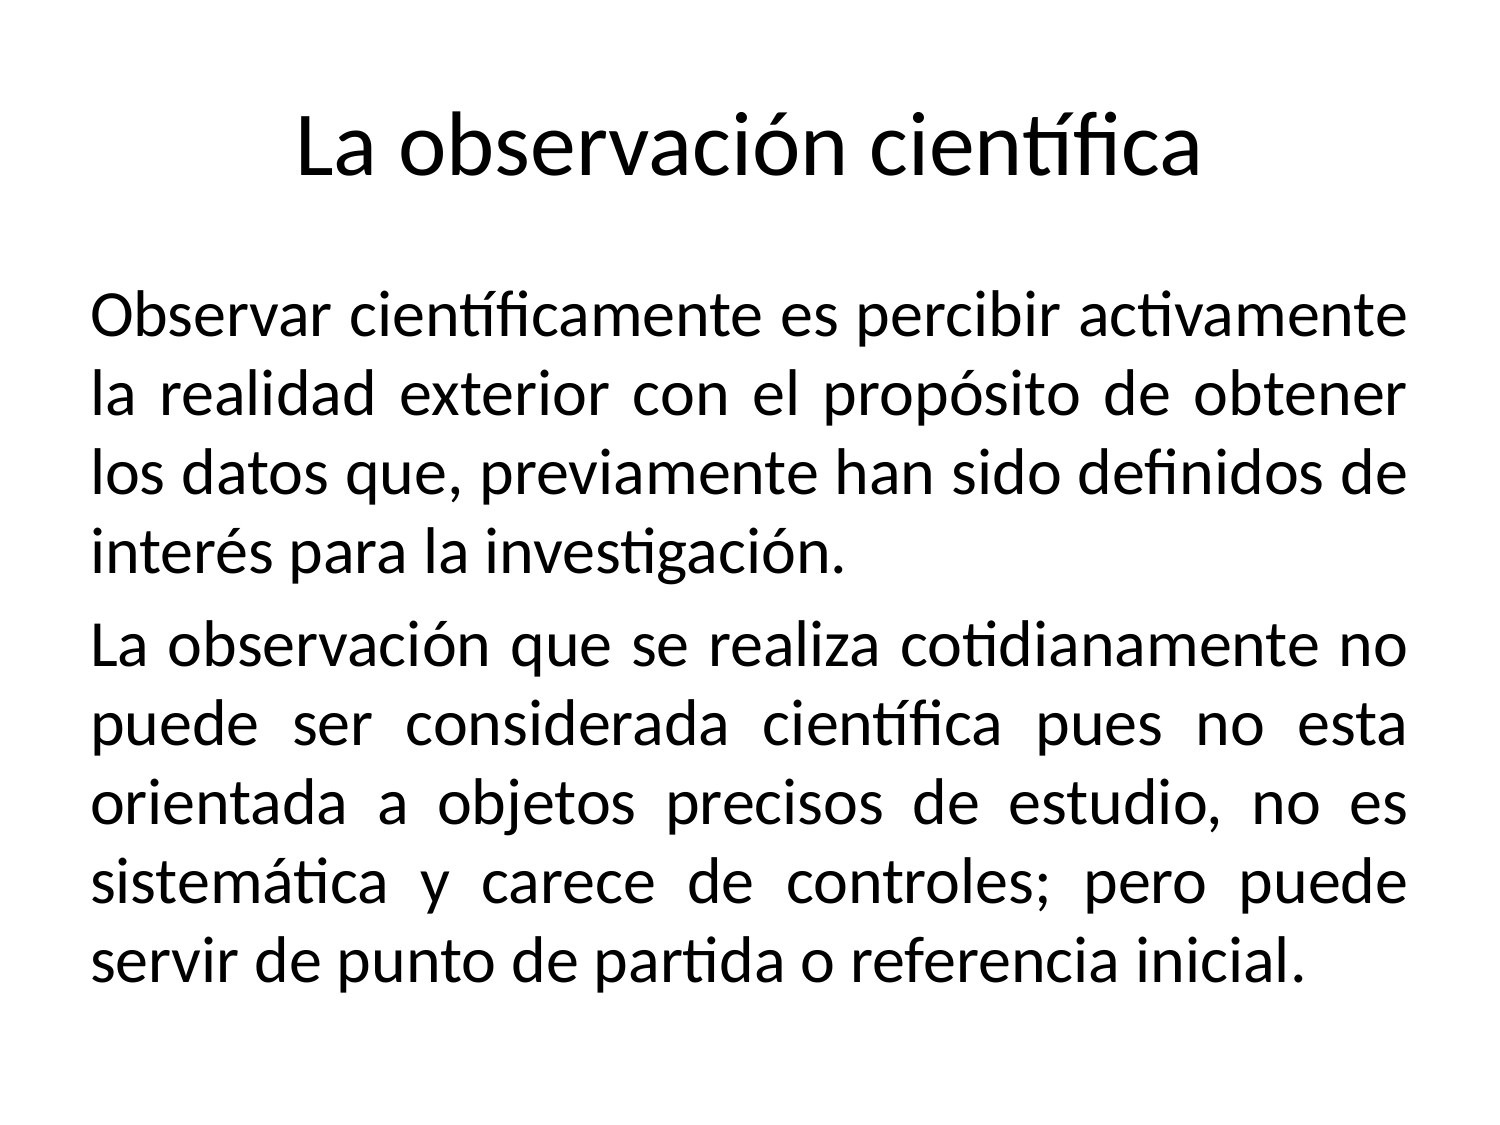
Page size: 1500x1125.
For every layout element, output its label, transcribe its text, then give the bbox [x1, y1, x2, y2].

list Observar científicamente es percibir activamente la realidad exterior con el propósito de obtener los datos que, previamente han sido definidos de interés para la investigación. La observación que se realiza cotidianamente no puede ser considerada científica pues no esta orientada a objetos precisos de estudio, no es sistemática y carece de controles; pero puede servir de punto de partida o referencia inicial. [75, 262, 1425, 1005]
title La observación científica [75, 45, 1425, 233]
